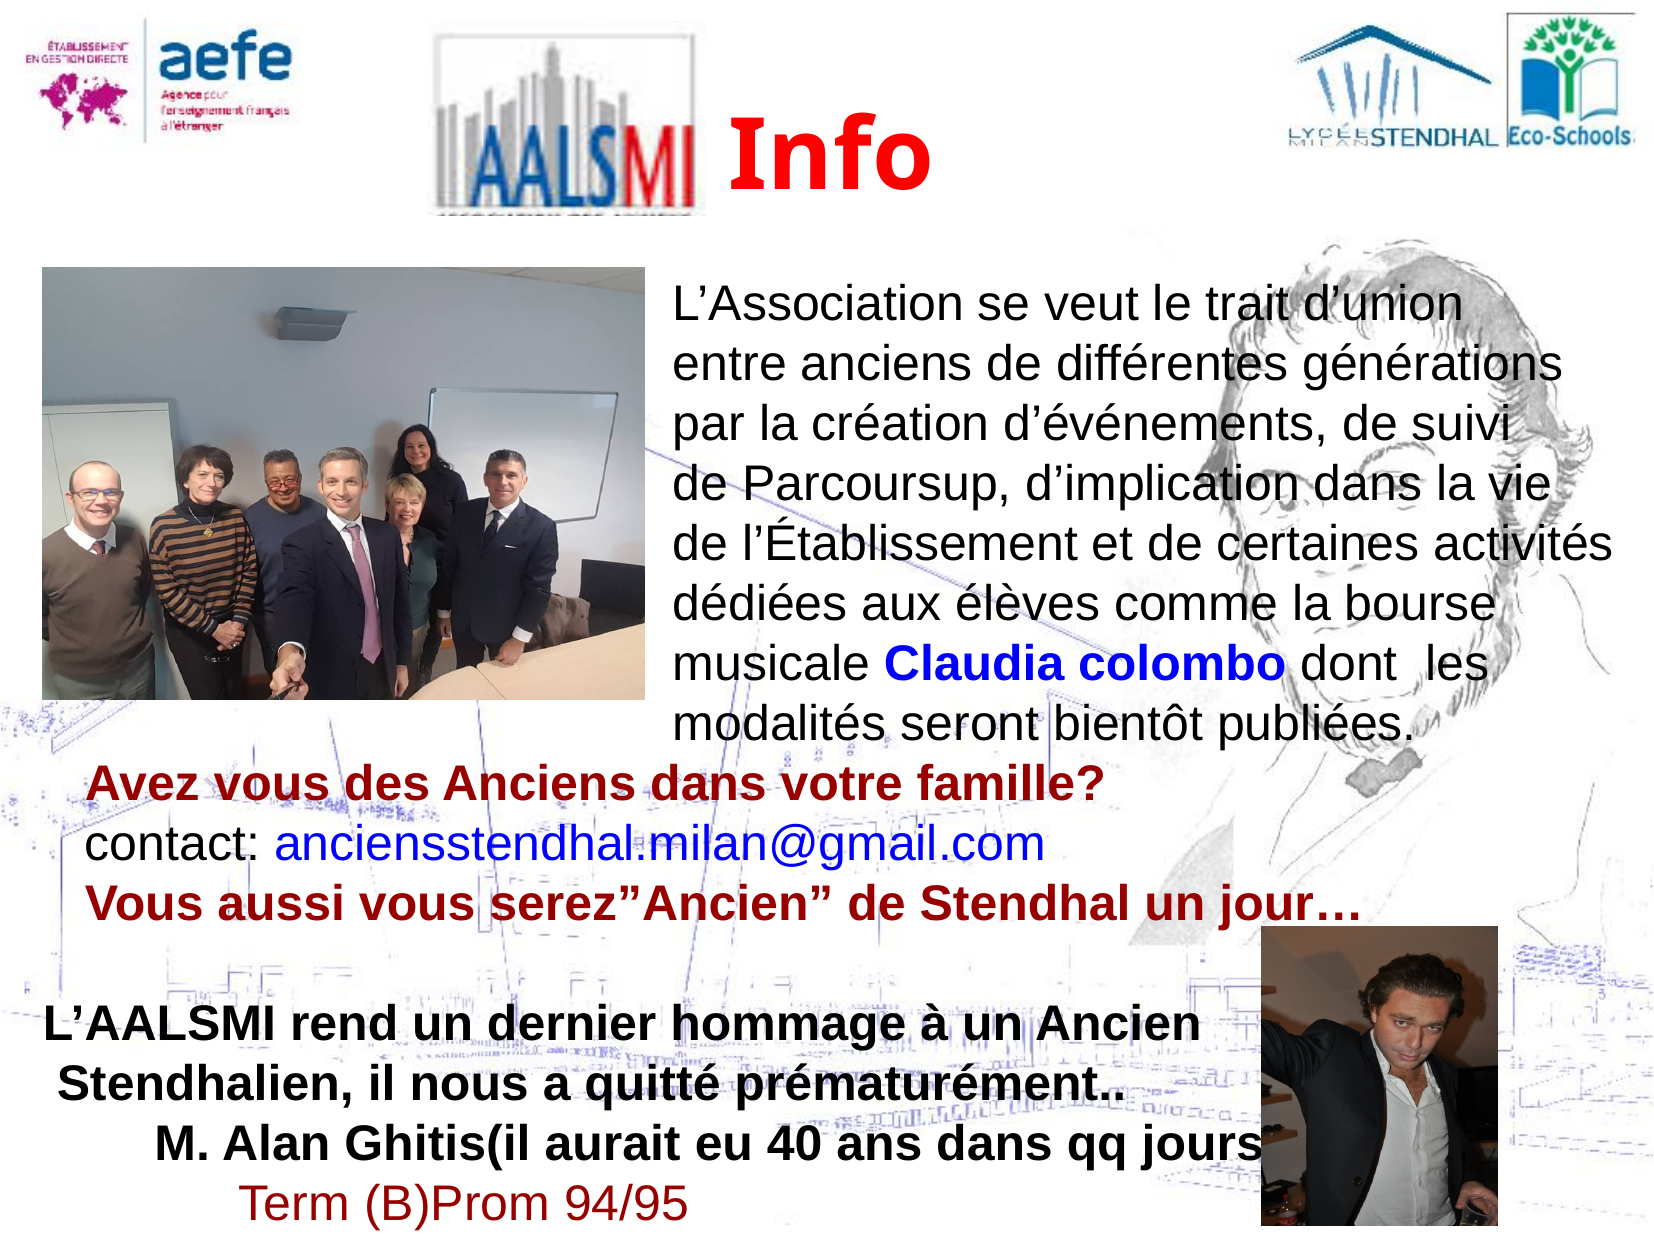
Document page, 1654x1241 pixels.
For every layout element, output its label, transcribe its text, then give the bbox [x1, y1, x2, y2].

picture [427, 21, 707, 217]
text_box Info L’Association se veut le trait d’union entre anciens de différentes générations par la création d’événements, de suivi de Parcoursup, d’implication dans la vie de l’Établissement et de certaines activités dédiées aux élèves comme la bourse musicale Claudia colombo dont les modalités seront bientôt publiées. Avez vous des Anciens dans votre famille? contact: anciensstendhal.milan@gmail.com Vous aussi vous serez”Ancien” de Stendhal un jour… L’AALSMI rend un dernier hommage à un Ancien Stendhalien, il nous a quitté prématurément.. C’était M. Alan Ghitis(il aurait eu 40 ans dans qq jours) Term (B)Prom 94/95 [0, 0, 1654, 1241]
picture [42, 267, 645, 700]
picture [1260, 926, 1498, 1227]
